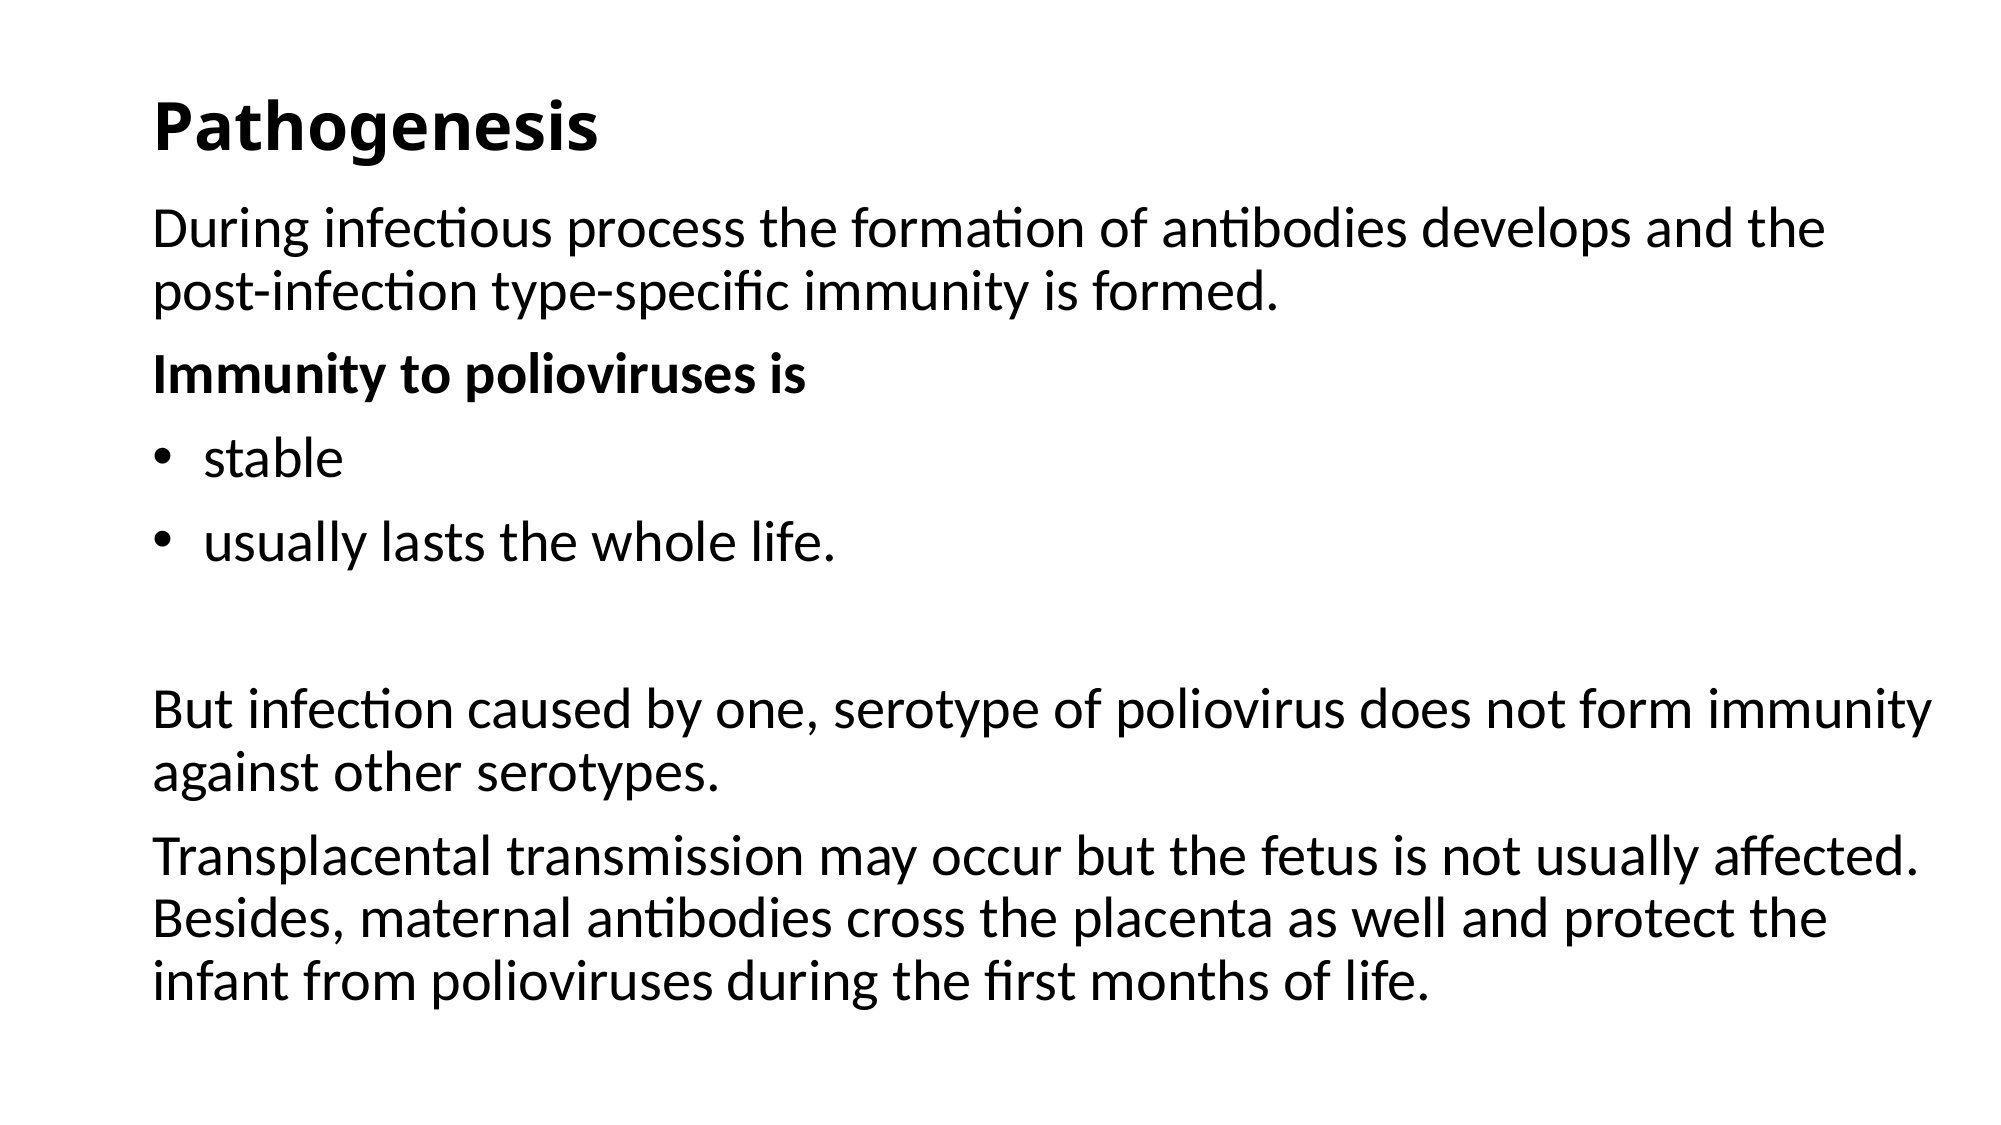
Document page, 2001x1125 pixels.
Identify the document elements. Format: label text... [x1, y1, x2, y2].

title Pathogenesis [137, 59, 1863, 278]
list During infectious process the formation of antibodies develops and the post-infection type-specific immunity is formed. Immunity to polioviruses is stable usually lasts the whole life. But infection caused by one, serotype of poliovirus does not form immunity against other serotypes. Transplacental transmission may occur but the fetus is not usually affected. Besides, maternal antibodies cross the placenta as well and protect the infant from polioviruses during the first months of life. [137, 189, 1950, 1071]
